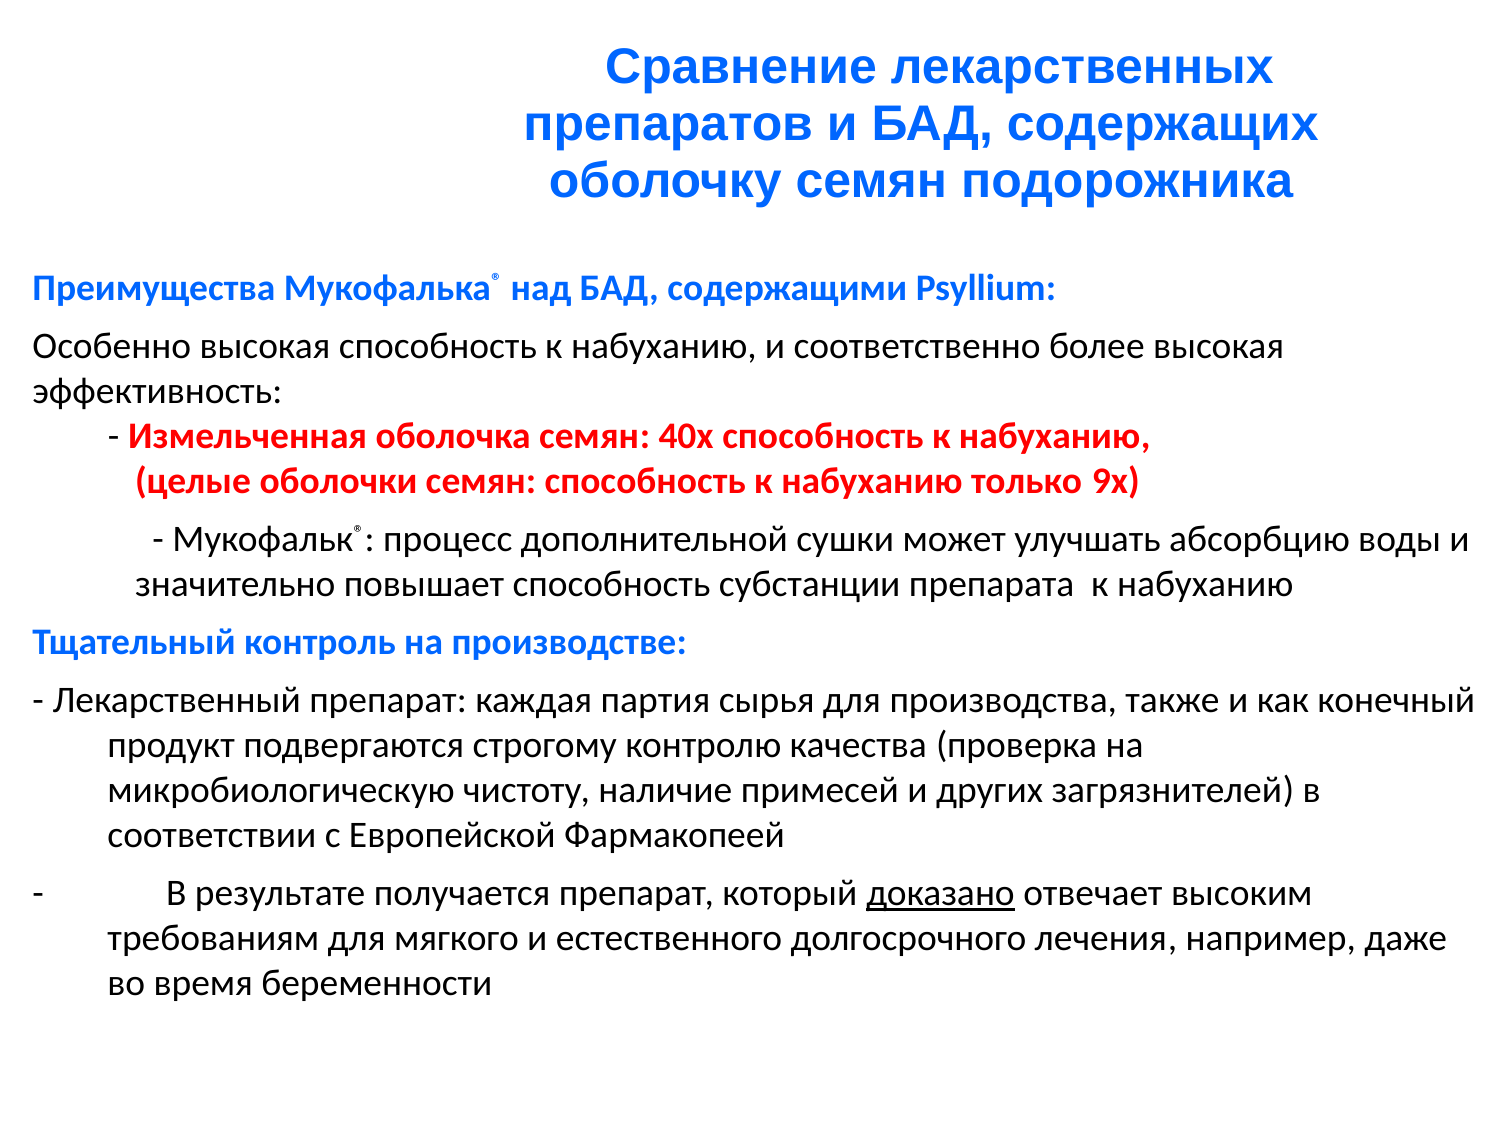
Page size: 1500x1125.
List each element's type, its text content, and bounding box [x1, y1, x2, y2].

text_box Преимущества Мукофалька® над БАД, содержащими Psyllium: Особенно высокая способность к набуханию, и соответственно более высокая эффективность: - Измельченная оболочка семян: 40x способность к набуханию, (целые оболочки семян: способность к набуханию только 9x) - Мукофальк®: процесс дополнительной сушки может улучшать абсорбцию воды и значительно повышает способность субстанции препарата к набуханию Тщательный контроль на производстве: - Лекарственный препарат: каждая партия сырья для производства, также и как конечный продукт подвергаются строгому контролю качества (проверка на микробиологическую чистоту, наличие примесей и других загрязнителей) в соответствии с Европейской Фармакопеей - В результате получается препарат, который доказано отвечает высоким требованиям для мягкого и естественного долгосрочного лечения, например, даже во время беременности [17, 255, 1500, 1011]
text_box Сравнение лекарственных препаратов и БАД, содержащих оболочку семян подорожника [430, 30, 1412, 217]
